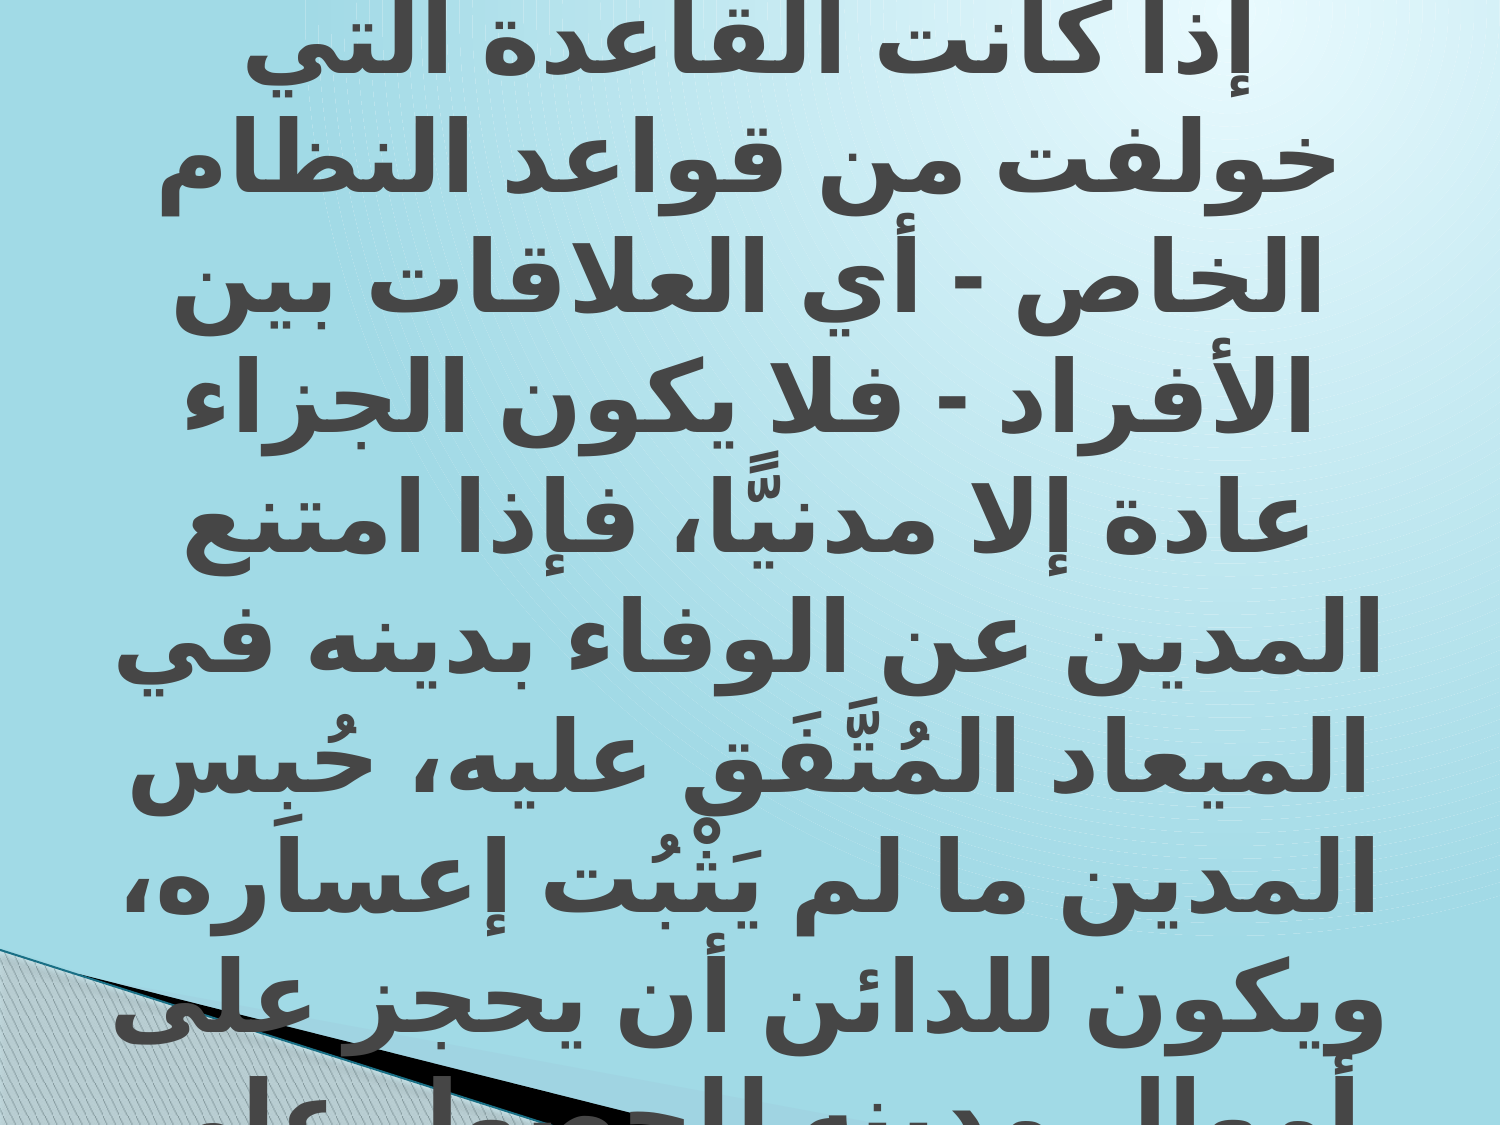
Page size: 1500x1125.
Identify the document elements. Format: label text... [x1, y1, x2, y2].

title ج- الجزاء المدني: إذا كانت القاعدة التي خولفت من قواعد النظام الخاص - أي العلاقات بين الأفراد - فلا يكون الجزاء عادة إلا مدنيًّا، فإذا امتنع المدين عن الوفاء بدينه في الميعاد المُتَّفَق عليه، حُبِس المدين ما لم يَثْبُت إعساره، ويكون للدائن أن يحجز على أموال مدينه للحصول على حقه . [75, 45, 1425, 1071]
